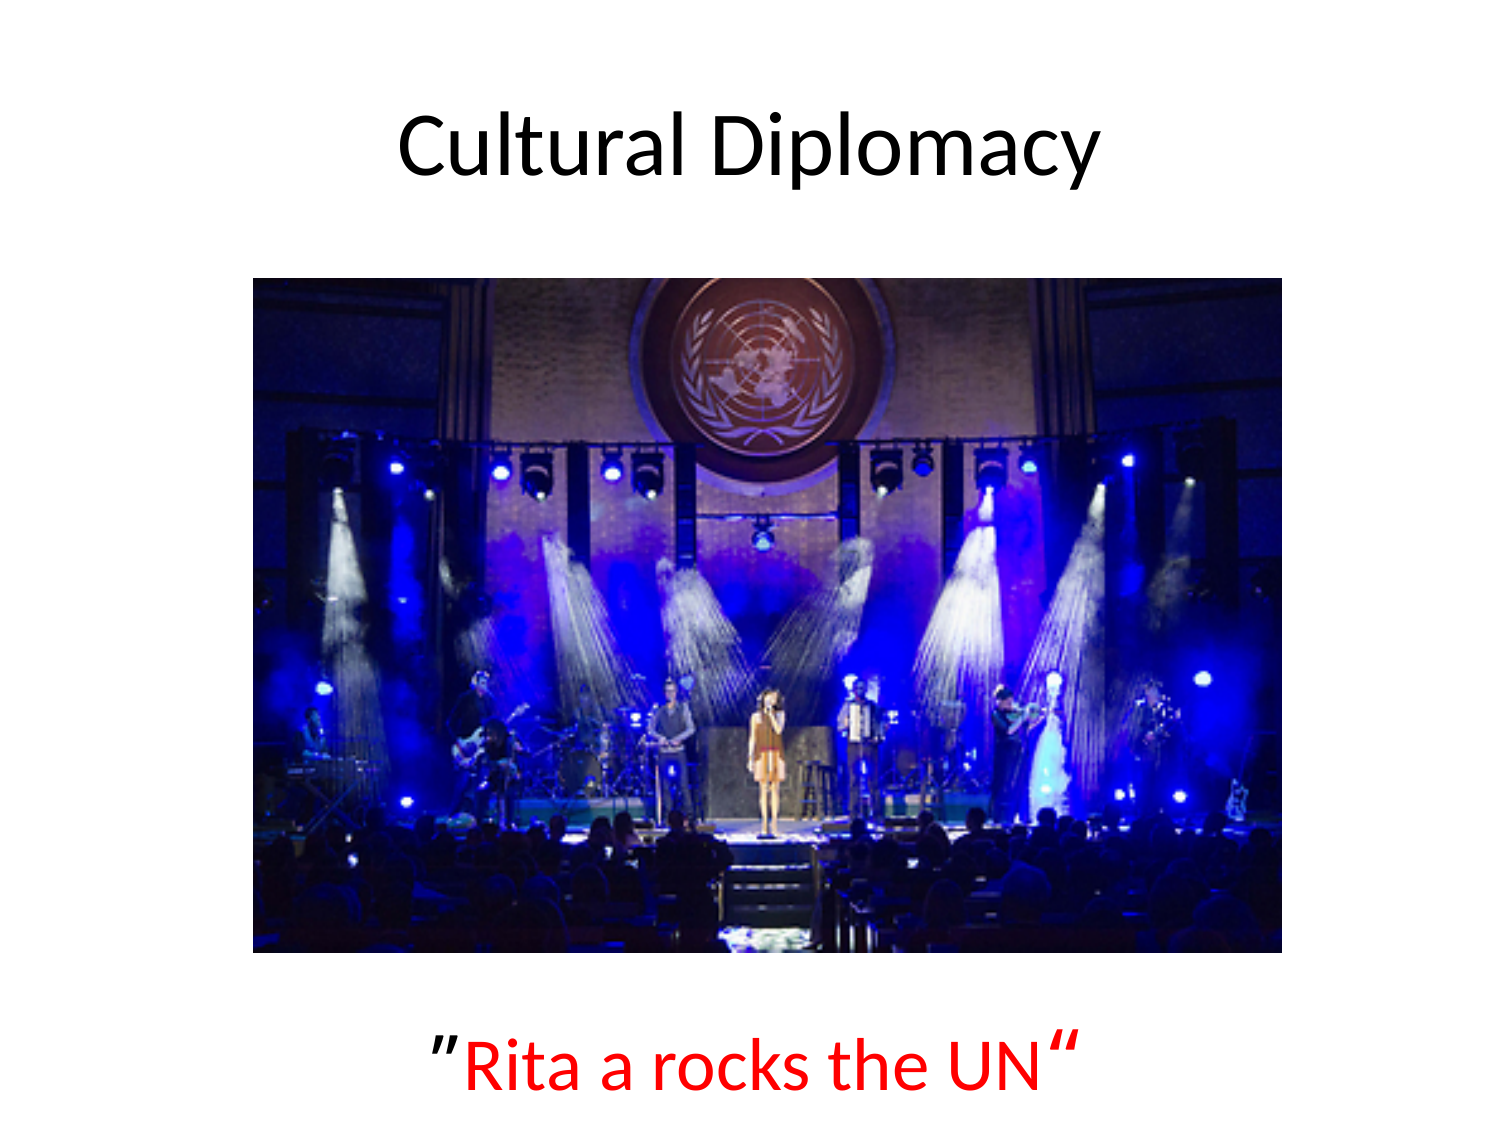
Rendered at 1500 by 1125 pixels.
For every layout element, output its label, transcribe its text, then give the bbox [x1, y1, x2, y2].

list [253, 278, 1282, 953]
text_box “Rita a rocks the UN” [383, 999, 1128, 1115]
title Cultural Diplomacy [75, 45, 1425, 233]
